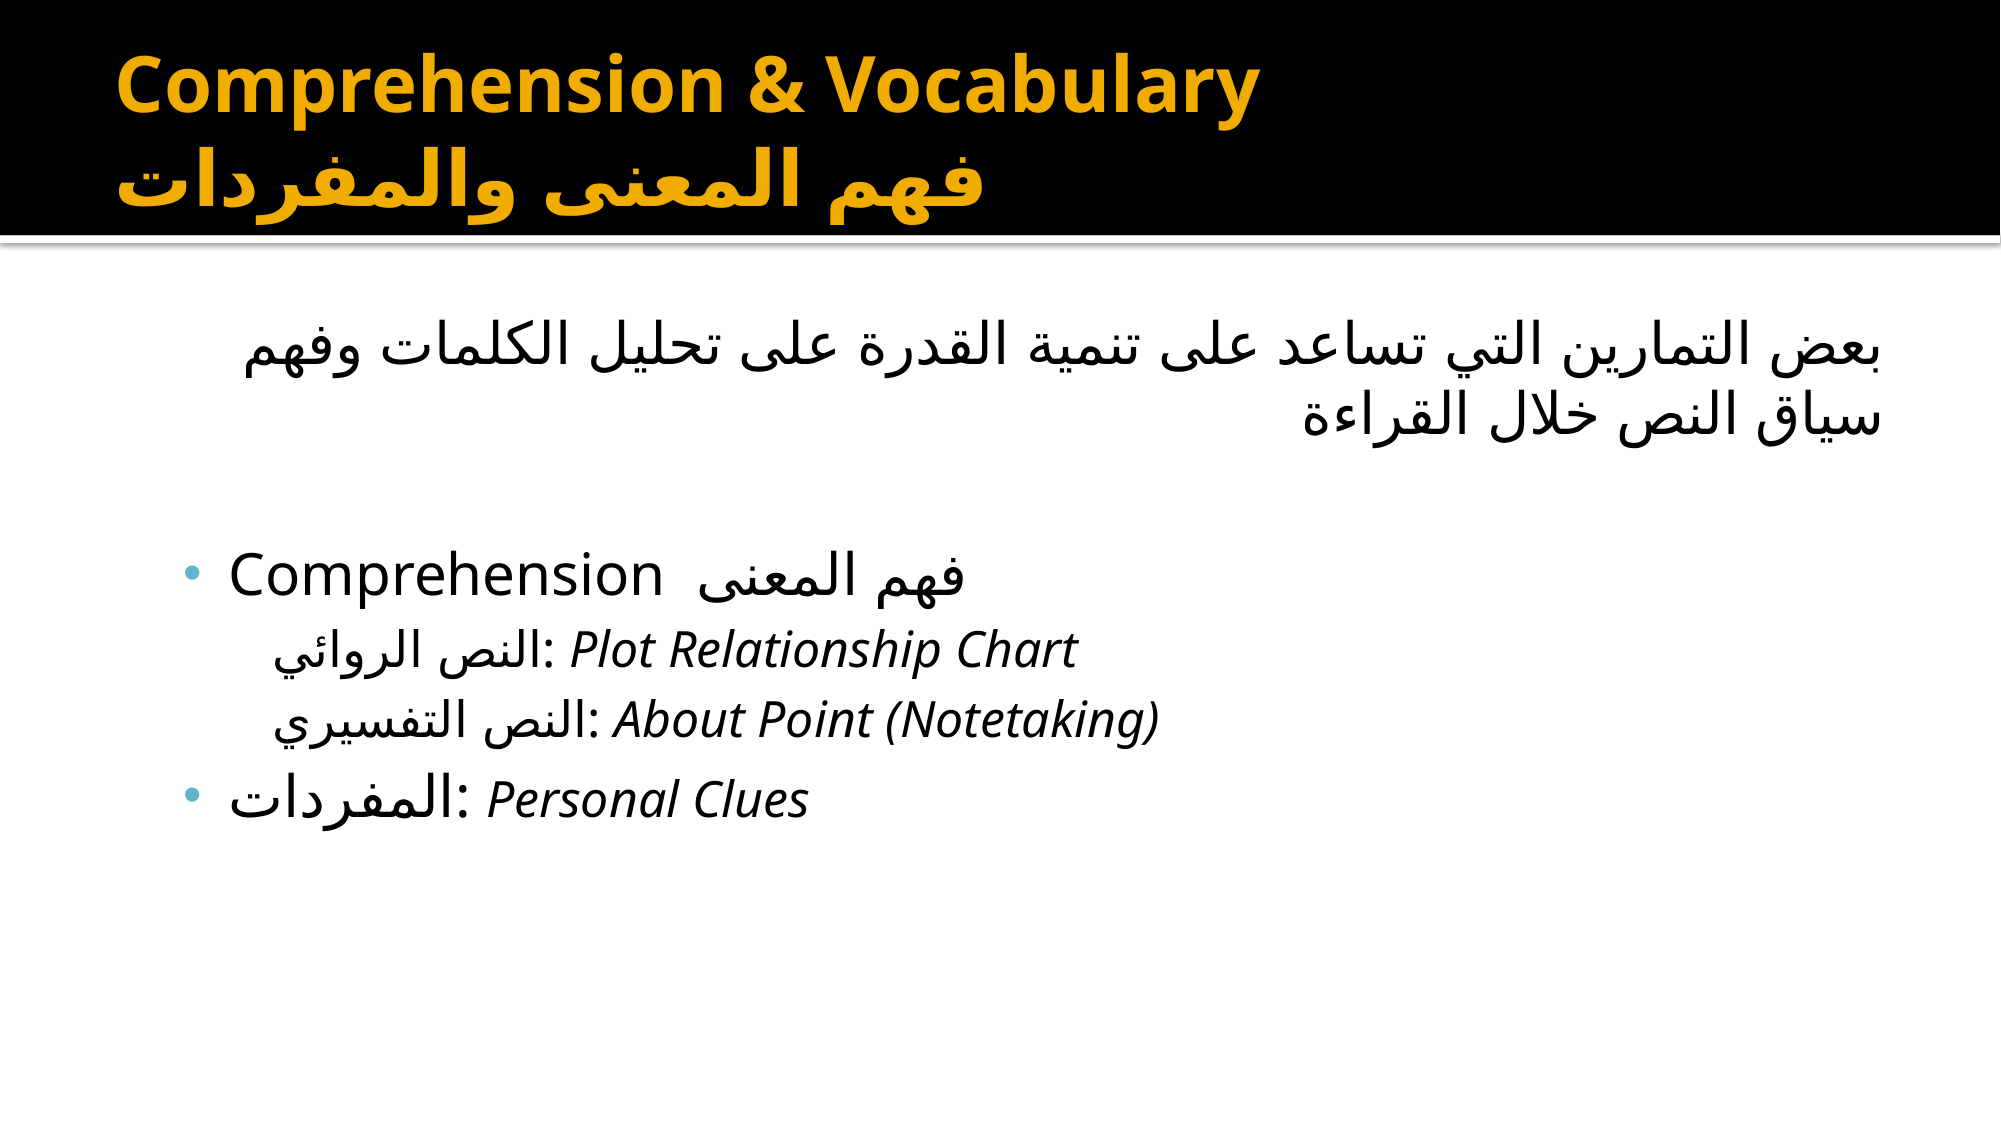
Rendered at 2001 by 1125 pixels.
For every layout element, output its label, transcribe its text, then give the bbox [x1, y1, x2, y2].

title Comprehension & Vocabulary فهم المعنى والمفردات [99, 25, 1900, 231]
list بعض التمارين التي تساعد على تنمية القدرة على تحليل الكلمات وفهم سياق النص خلال القراءة Comprehension فهم المعنى النص الروائي: Plot Relationship Chart النص التفسيري: About Point (Notetaking) المفردات: Personal Clues [99, 291, 1900, 1050]
